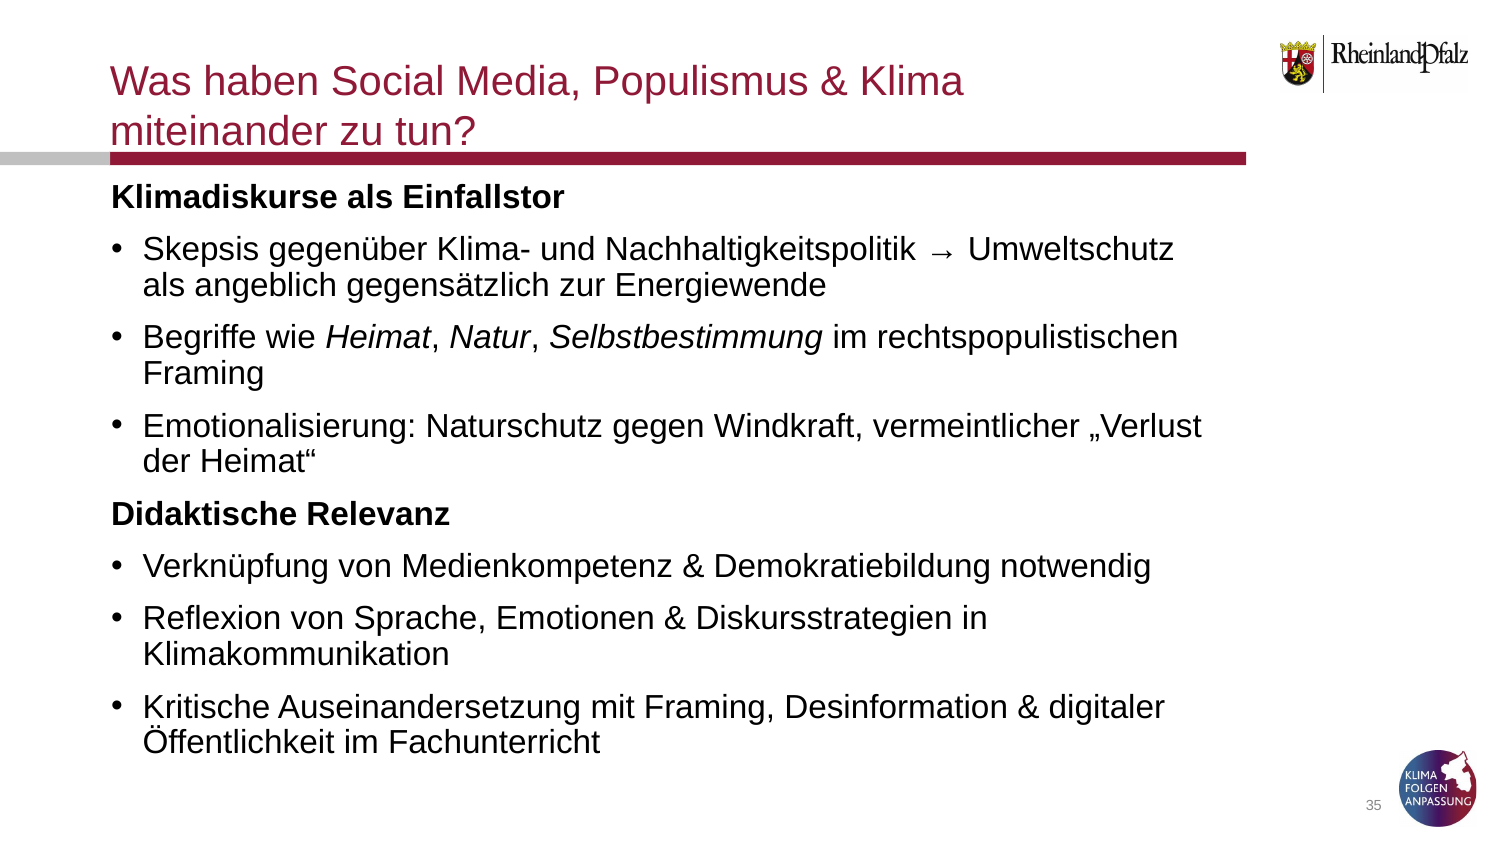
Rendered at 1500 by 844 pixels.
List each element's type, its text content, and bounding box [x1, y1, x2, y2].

picture [1280, 35, 1468, 93]
title Was haben Social Media, Populismus & Klima miteinander zu tun? [109, 35, 1068, 154]
list Klimadiskurse als Einfallstor Skepsis gegenüber Klima- und Nachhaltigkeitspolitik → Umweltschutz als angeblich gegensätzlich zur Energiewende Begriffe wie Heimat, Natur, Selbstbestimmung im rechtspopulistischen Framing Emotionalisierung: Naturschutz gegen Windkraft, vermeintlicher „Verlust der Heimat“ Didaktische Relevanz Verknüpfung von Medienkompetenz & Demokratiebildung notwendig Reflexion von Sprache, Emotionen & Diskursstrategien in Klimakommunikation Kritische Auseinandersetzung mit Framing, Desinformation & digitaler Öffentlichkeit im Fachunterricht [111, 179, 1221, 765]
picture [1399, 750, 1477, 827]
slide_number ‹#› [1059, 782, 1397, 828]
